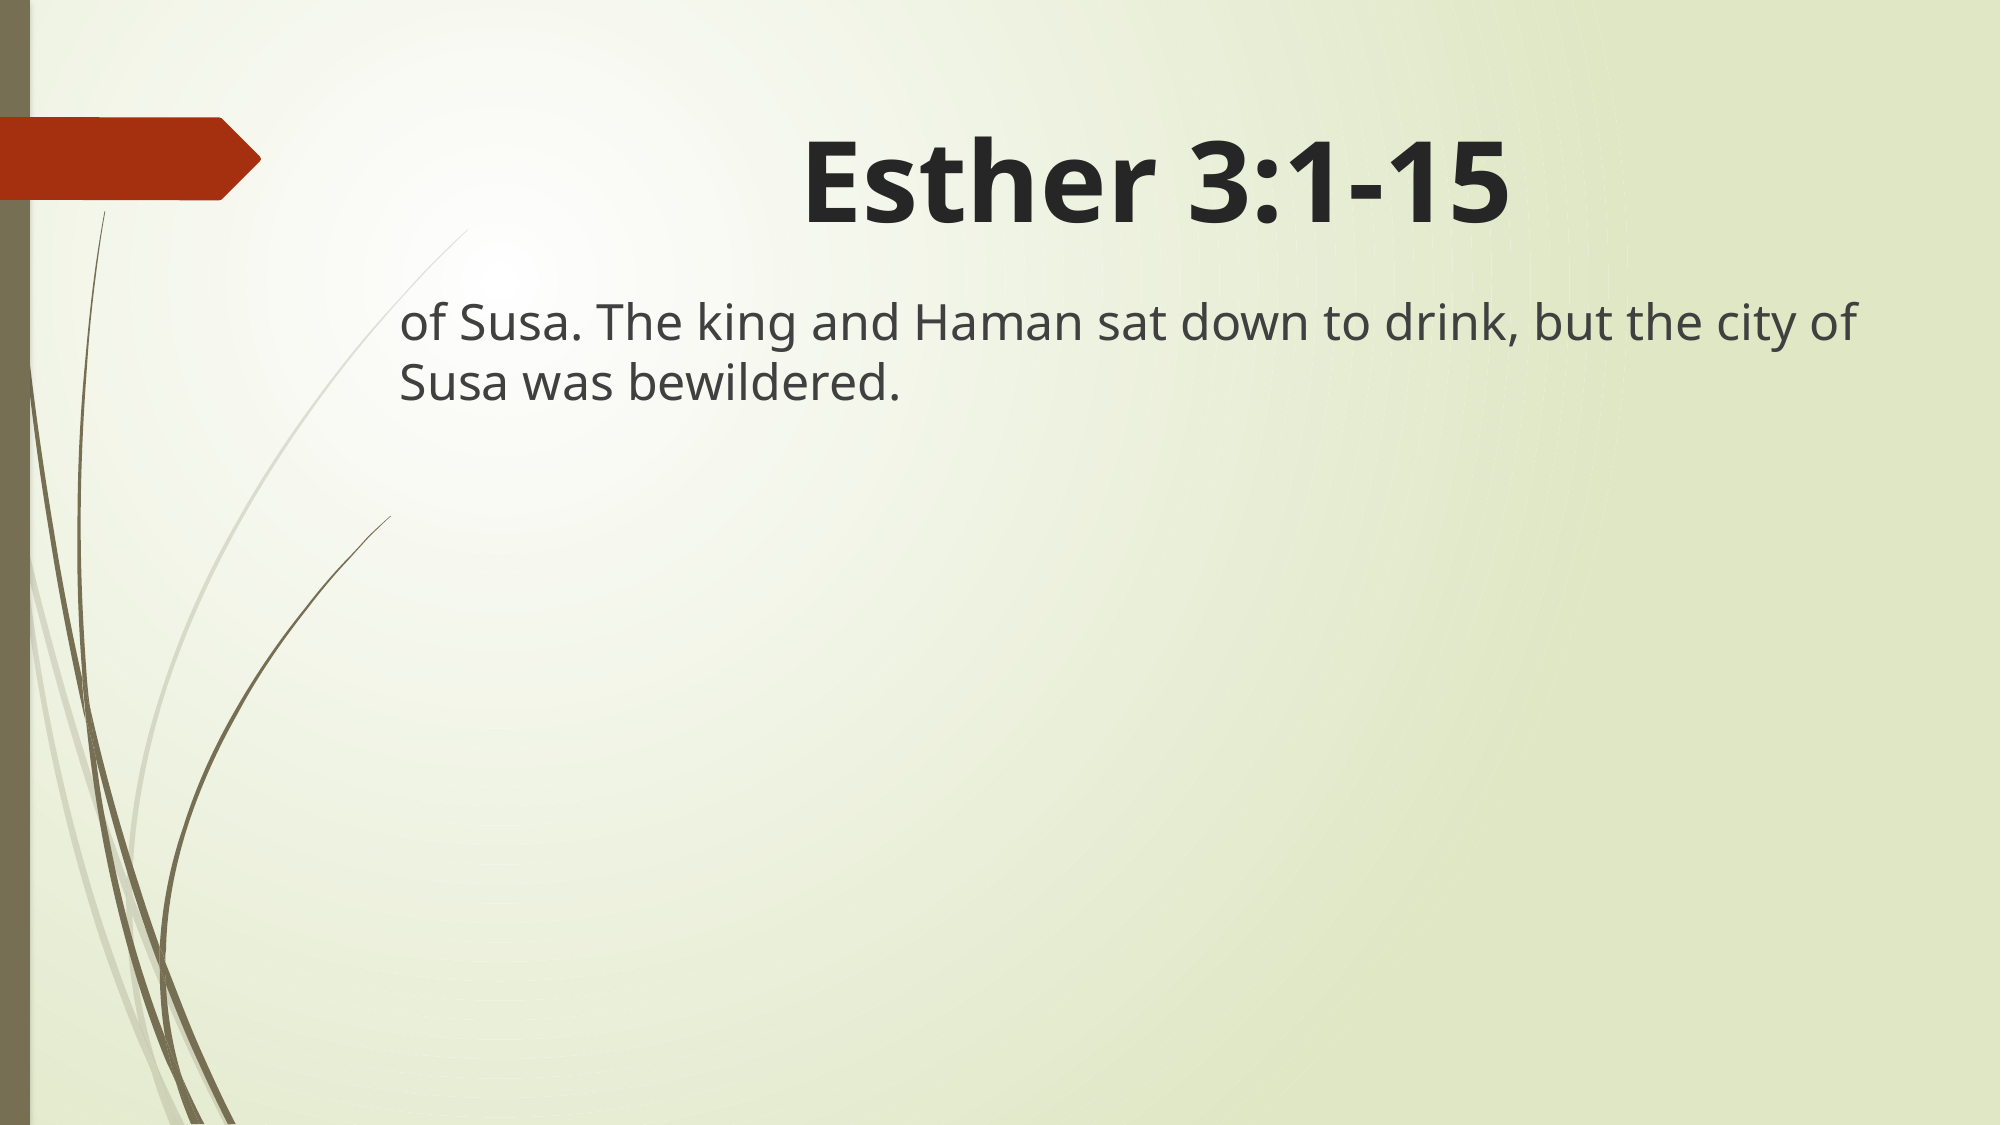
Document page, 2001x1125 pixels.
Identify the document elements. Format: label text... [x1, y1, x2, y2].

title Esther 3:1-15 [425, 102, 1888, 282]
list of Susa. The king and Haman sat down to drink, but the city of Susa was bewildered. [384, 282, 1922, 1013]
